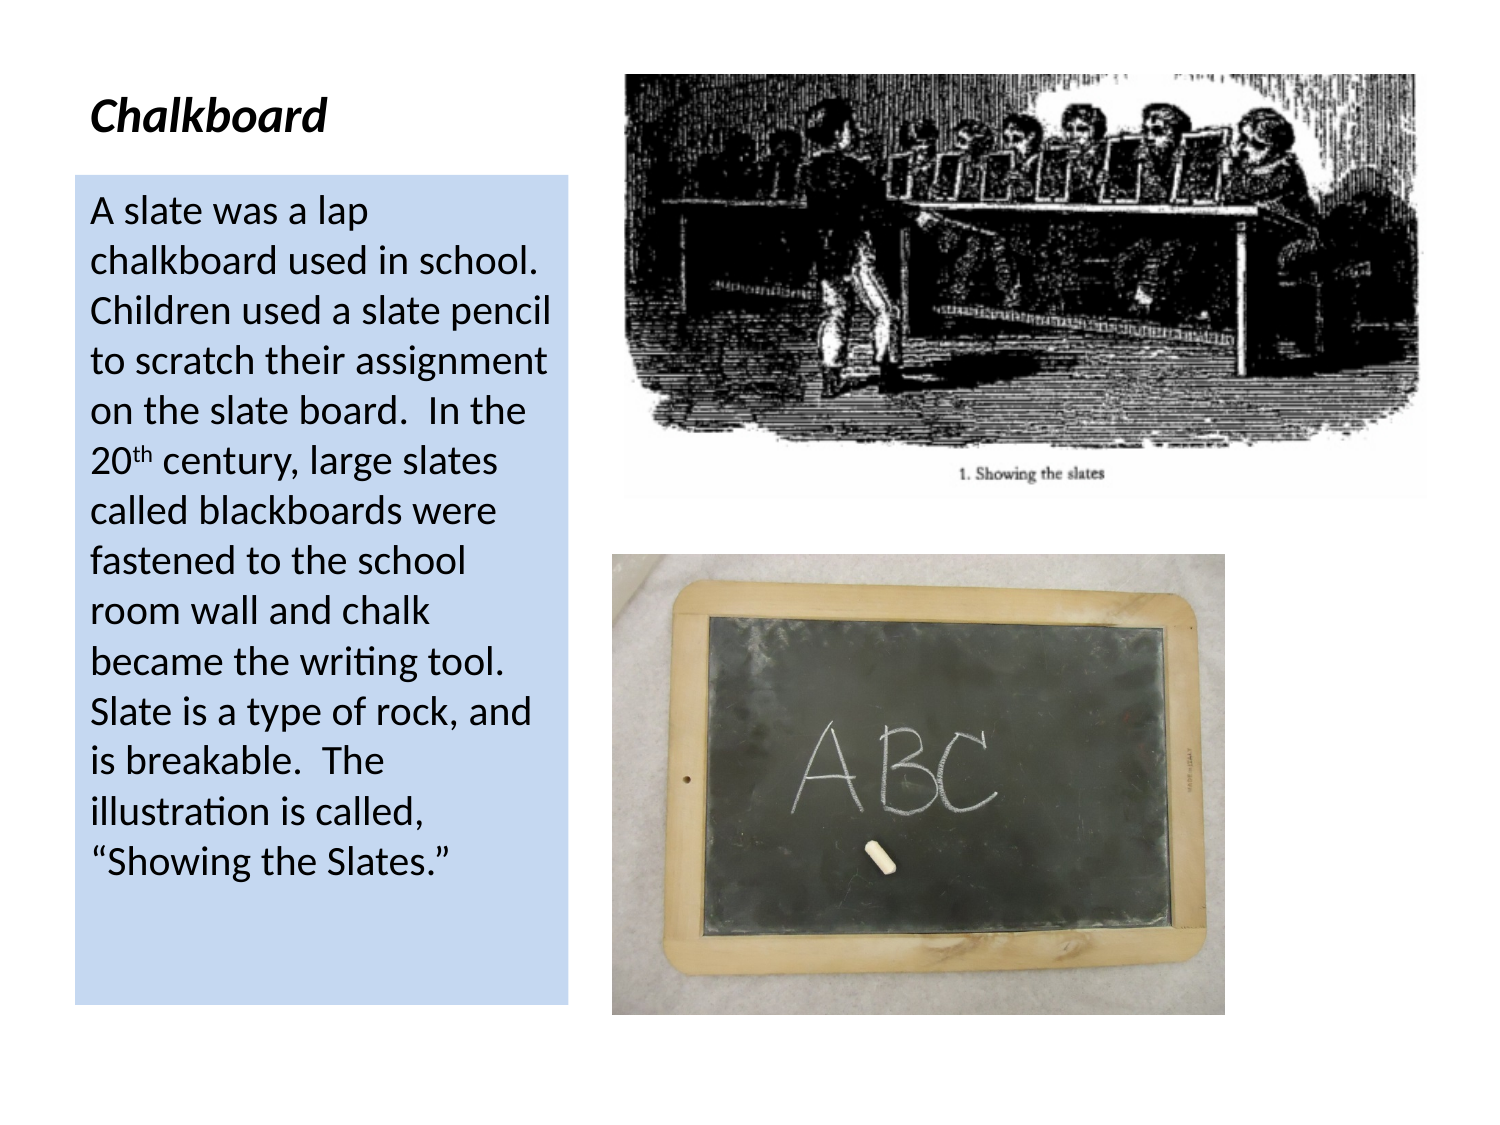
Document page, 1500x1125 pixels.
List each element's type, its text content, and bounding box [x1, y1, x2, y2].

picture [624, 74, 1427, 502]
list A slate was a lap chalkboard used in school. Children used a slate pencil to scratch their assignment on the slate board. In the 20th century, large slates called blackboards were fastened to the school room wall and chalk became the writing tool. Slate is a type of rock, and is breakable. The illustration is called, “Showing the Slates.” [75, 174, 569, 1005]
title Chalkboard [75, 44, 569, 150]
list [612, 554, 1226, 1015]
